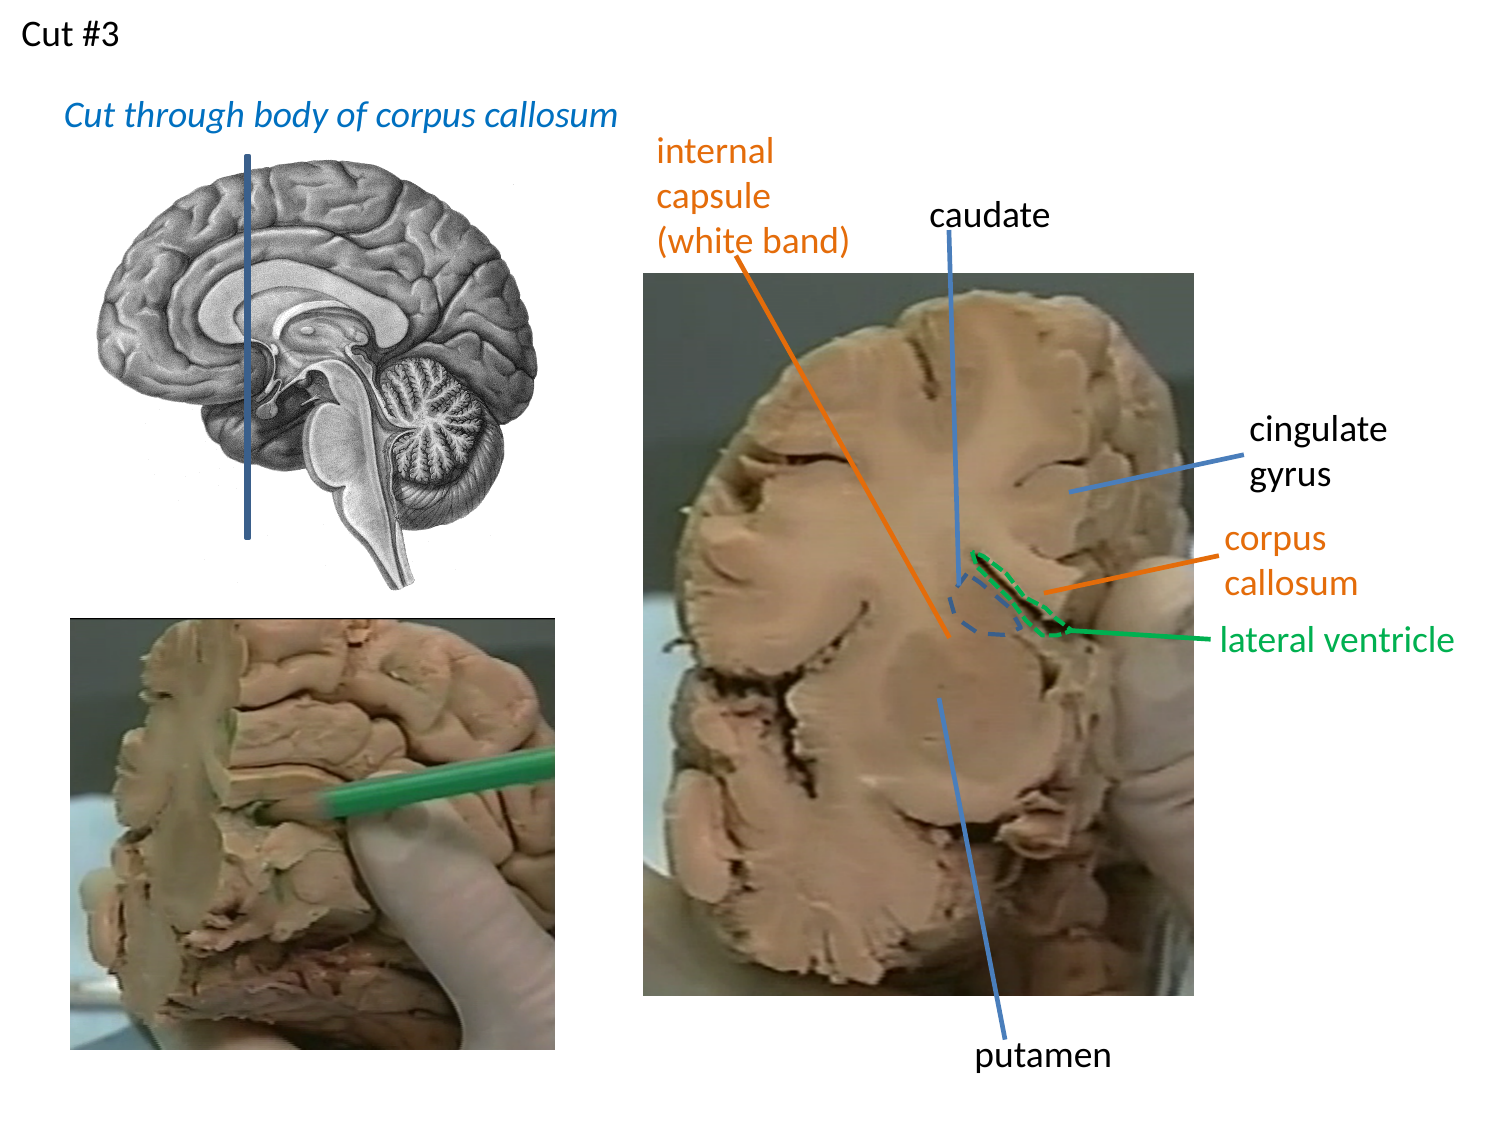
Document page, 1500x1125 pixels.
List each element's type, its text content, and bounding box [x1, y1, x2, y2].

text_box Cut through body of corpus callosum [49, 82, 634, 143]
picture [70, 617, 555, 1050]
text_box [639, 117, 1478, 1084]
text_box Cut #3 [6, 1, 135, 62]
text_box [82, 152, 542, 595]
